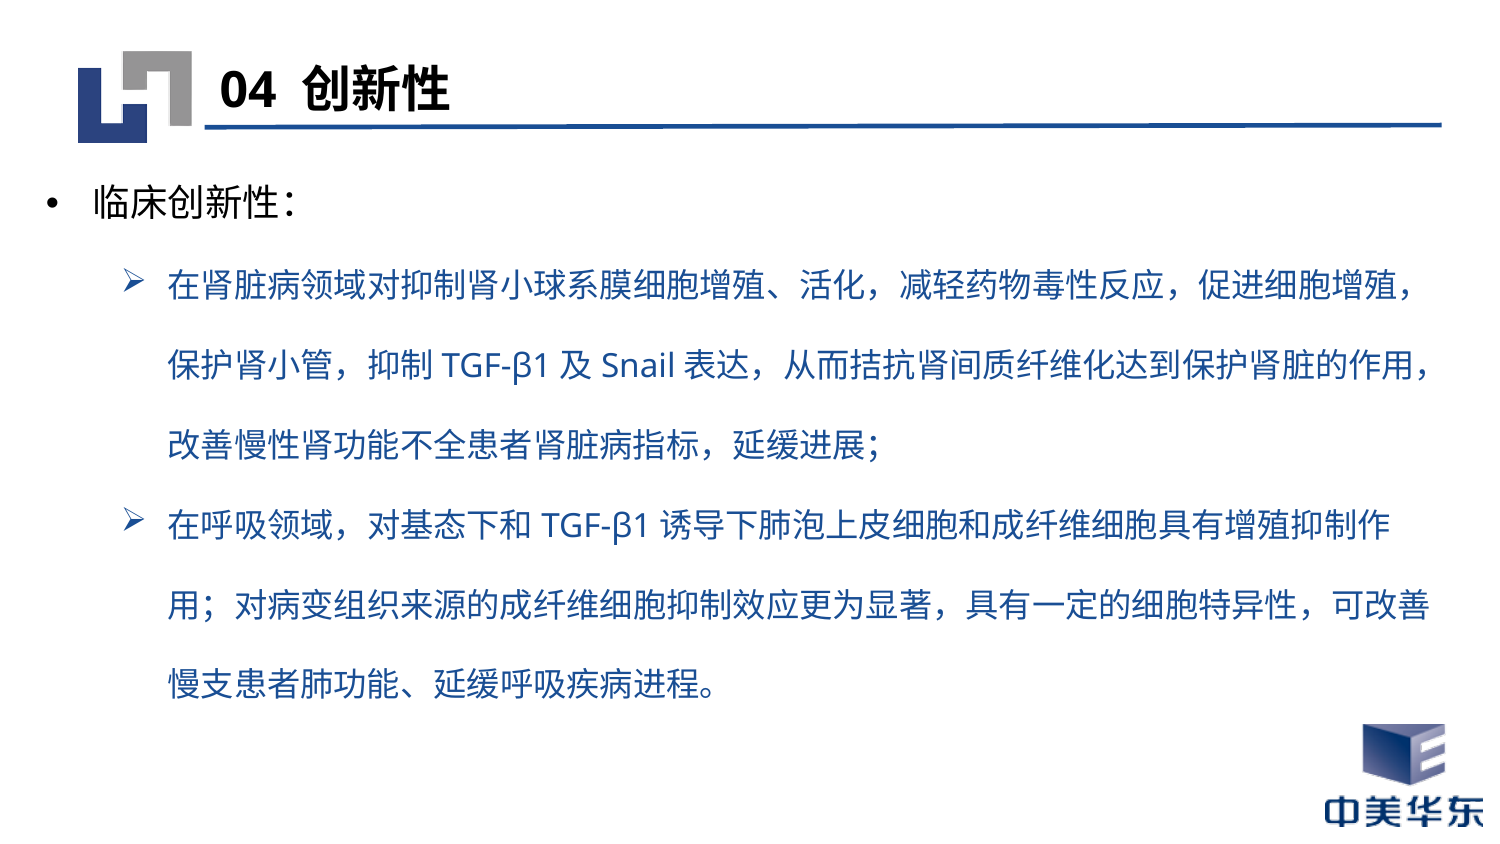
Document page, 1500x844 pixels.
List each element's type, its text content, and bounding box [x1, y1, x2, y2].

picture [1324, 724, 1483, 827]
text_box 04 创新性 [204, 33, 625, 124]
text_box 临床创新性： 在肾脏病领域对抑制肾小球系膜细胞增殖、活化，减轻药物毒性反应，促进细胞增殖，保护肾小管，抑制TGF-β1及Snail表达，从而拮抗肾间质纤维化达到保护肾脏的作用，改善慢性肾功能不全患者肾脏病指标，延缓进展； 在呼吸领域，对基态下和TGF-β1诱导下肺泡上皮细胞和成纤维细胞具有增殖抑制作用；对病变组织来源的成纤维细胞抑制效应更为显著，具有一定的细胞特异性，可改善慢支患者肺功能、延缓呼吸疾病进程。 [31, 127, 1469, 791]
picture [68, 36, 209, 150]
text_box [204, 124, 1442, 128]
